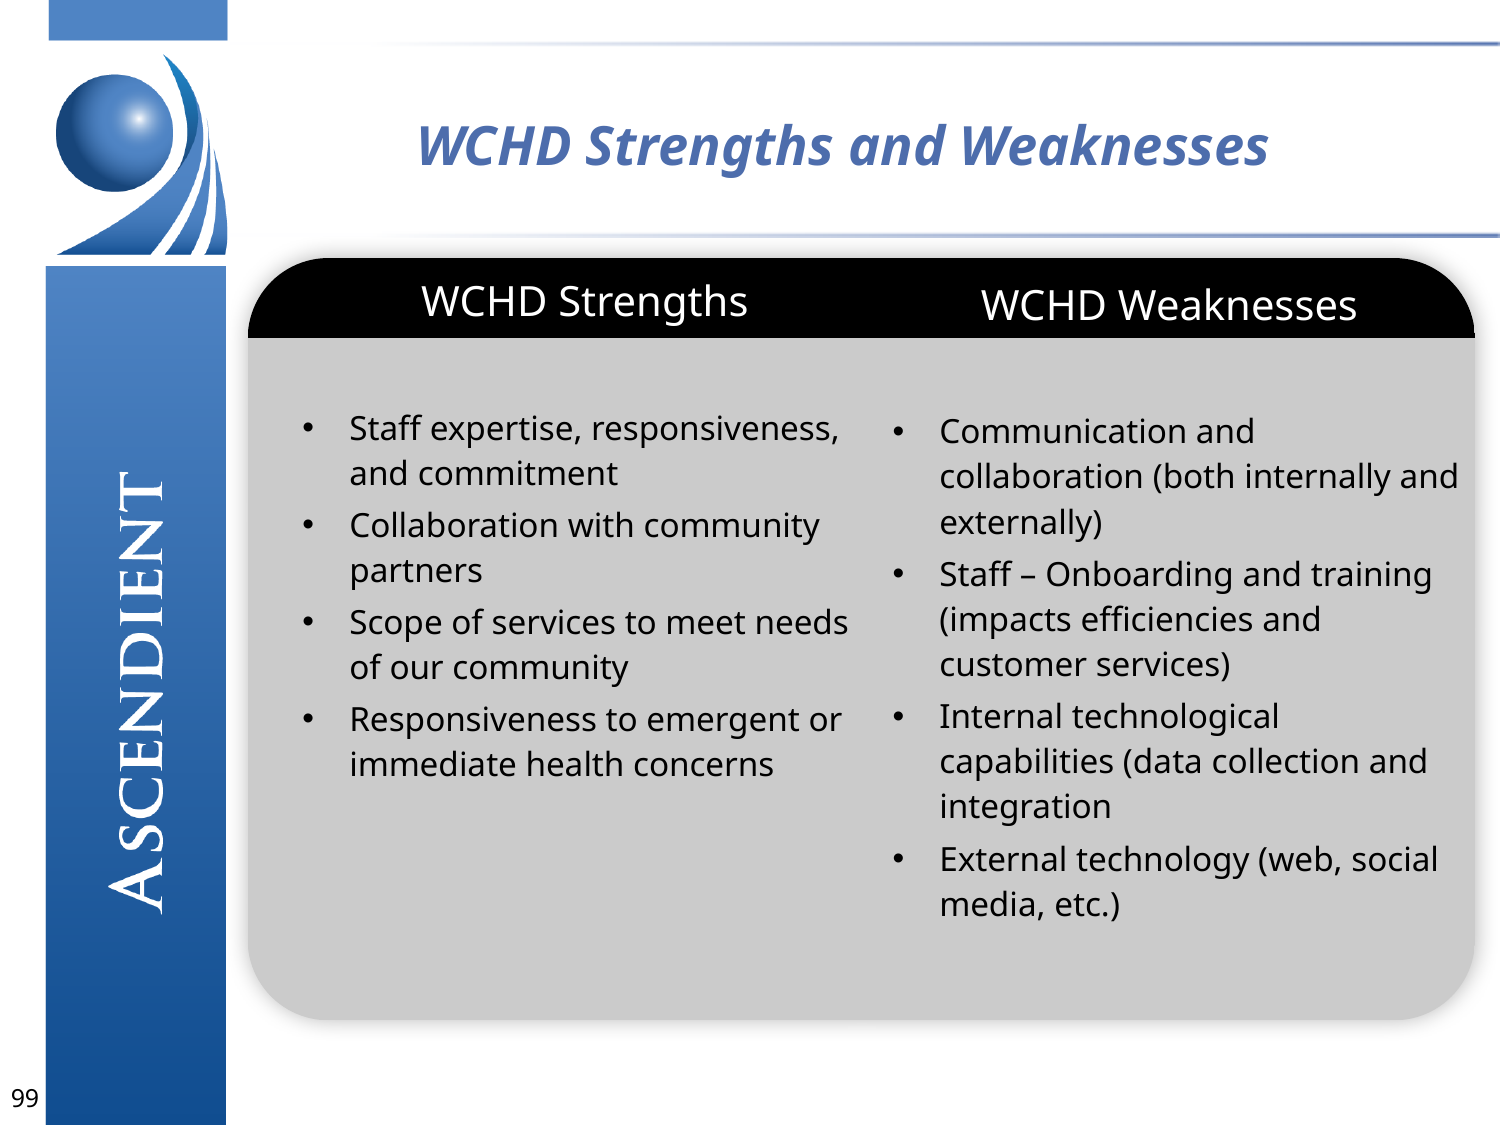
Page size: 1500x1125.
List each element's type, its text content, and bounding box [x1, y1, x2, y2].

picture [0, 0, 1500, 1125]
title WCHD Strengths and Weaknesses [187, 50, 1500, 238]
